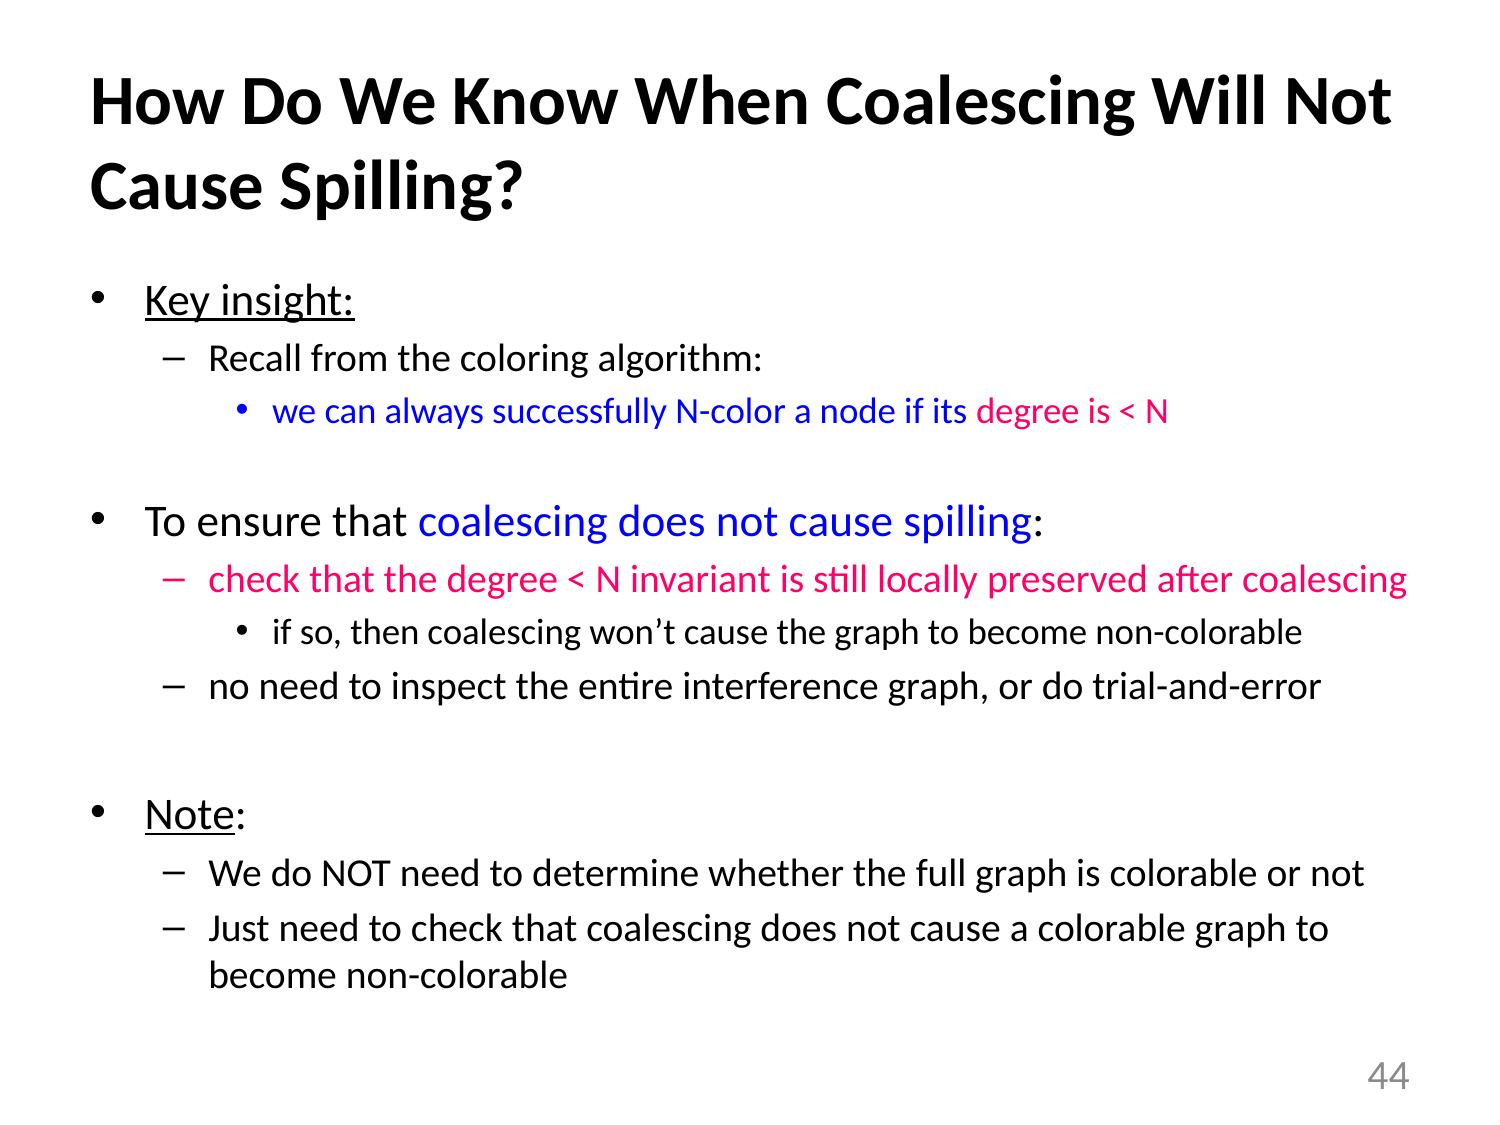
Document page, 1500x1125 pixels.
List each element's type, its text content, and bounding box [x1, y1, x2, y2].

title How Do We Know When Coalescing Will Not Cause Spilling? [75, 45, 1425, 233]
list Key insight: Recall from the coloring algorithm: we can always successfully N-color a node if its degree is < N To ensure that coalescing does not cause spilling: check that the degree < N invariant is still locally preserved after coalescing if so, then coalescing won’t cause the graph to become non-colorable no need to inspect the entire interference graph, or do trial-and-error Note: We do NOT need to determine whether the full graph is colorable or not Just need to check that coalescing does not cause a colorable graph to become non-colorable [75, 262, 1438, 1043]
slide_number 44 [1074, 1042, 1425, 1103]
